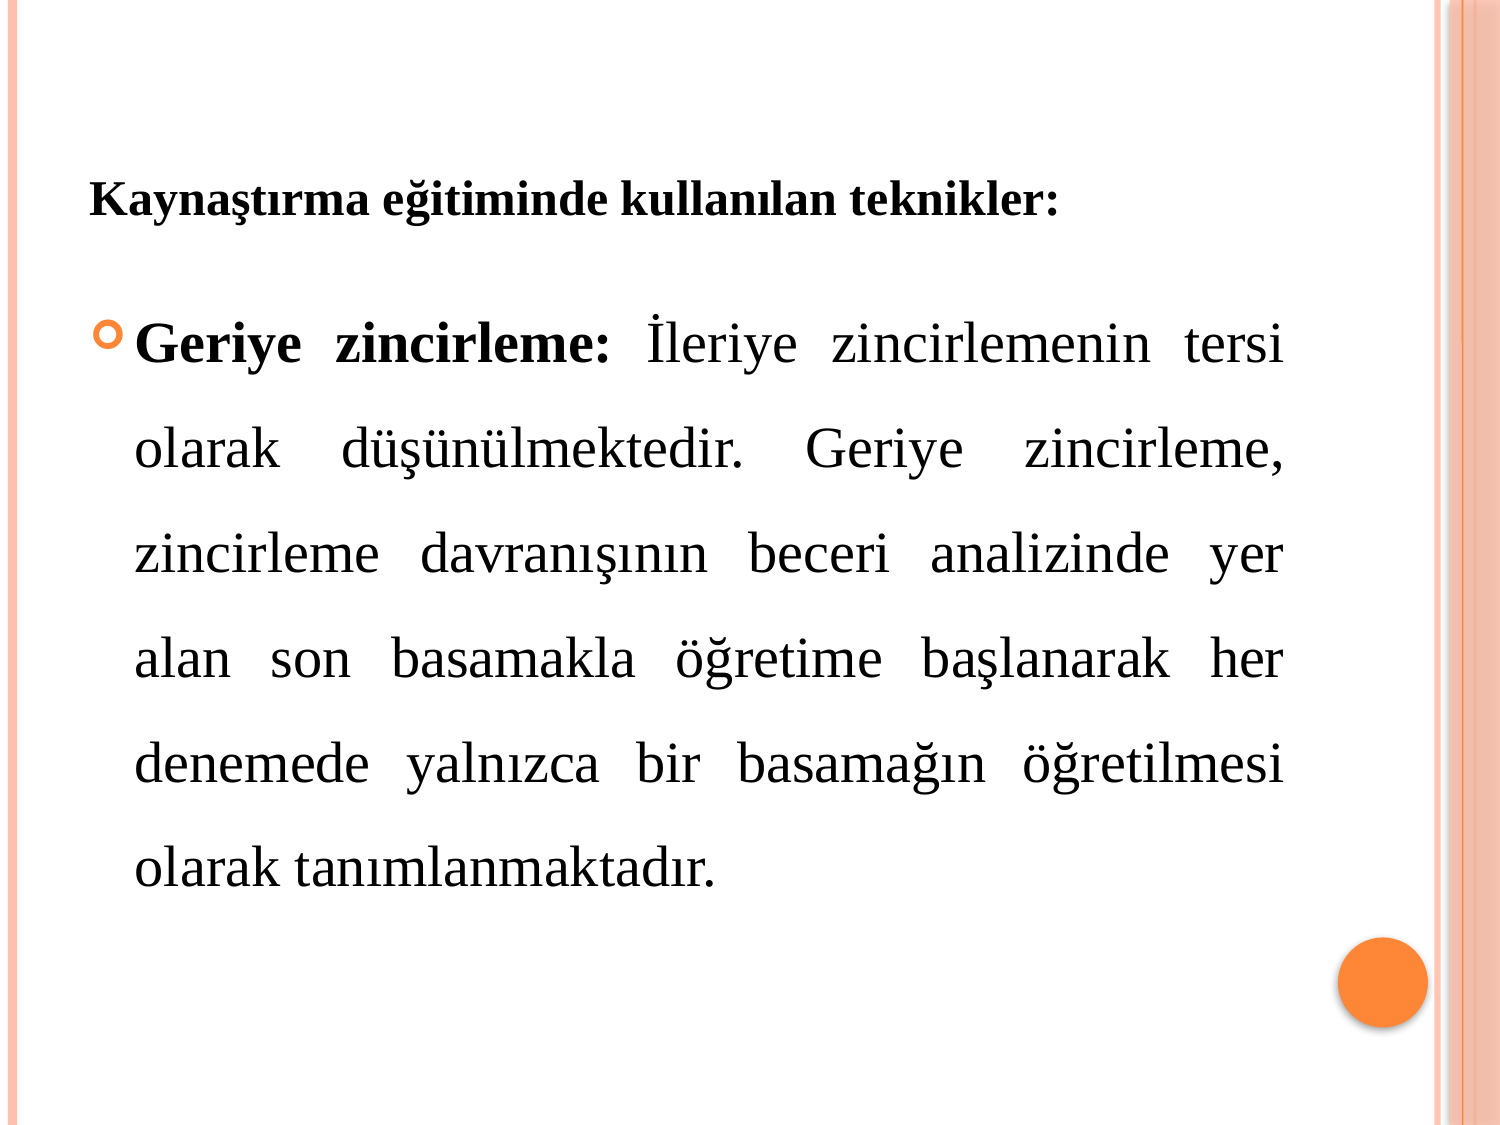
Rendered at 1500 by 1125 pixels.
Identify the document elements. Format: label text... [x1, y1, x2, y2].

title Kaynaştırma eğitiminde kullanılan teknikler: [75, 45, 1300, 233]
list Geriye zincirleme: İleriye zincirlemenin tersi olarak düşünülmektedir. Geriye zincirleme, zincirleme davranışının beceri analizinde yer alan son basamakla öğretime başlanarak her denemede yalnızca bir basamağın öğretilmesi olarak tanımlanmaktadır. [75, 262, 1300, 1062]
